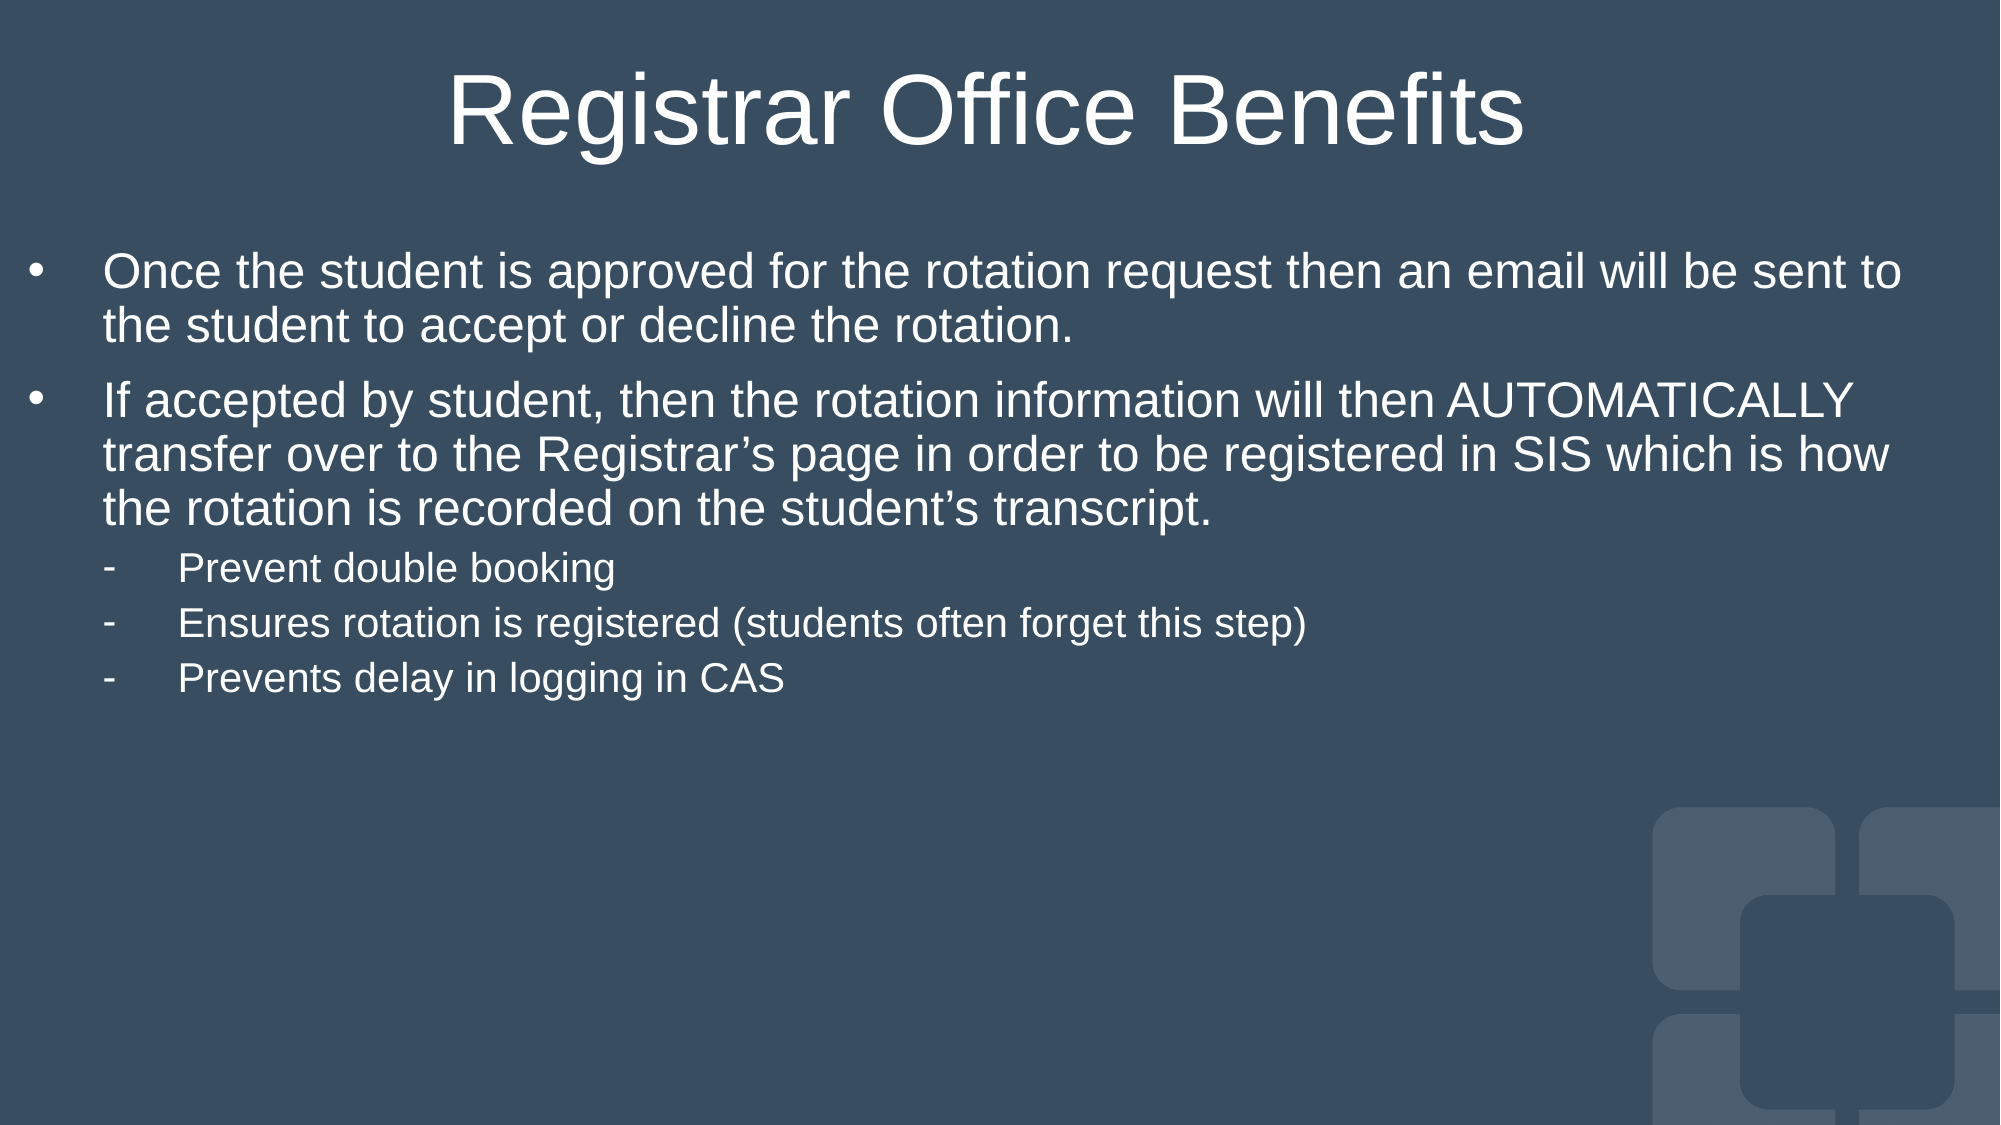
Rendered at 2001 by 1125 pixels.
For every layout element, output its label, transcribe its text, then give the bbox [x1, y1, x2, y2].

title Registrar Office Benefits [0, 12, 2000, 213]
list Once the student is approved for the rotation request then an email will be sent to the student to accept or decline the rotation. If accepted by student, then the rotation information will then AUTOMATICALLY transfer over to the Registrar’s page in order to be registered in SIS which is how the rotation is recorded on the student’s transcript. Prevent double booking Ensures rotation is registered (students often forget this step) Prevents delay in logging in CAS [12, 237, 1988, 1113]
picture [1652, 807, 2001, 1125]
